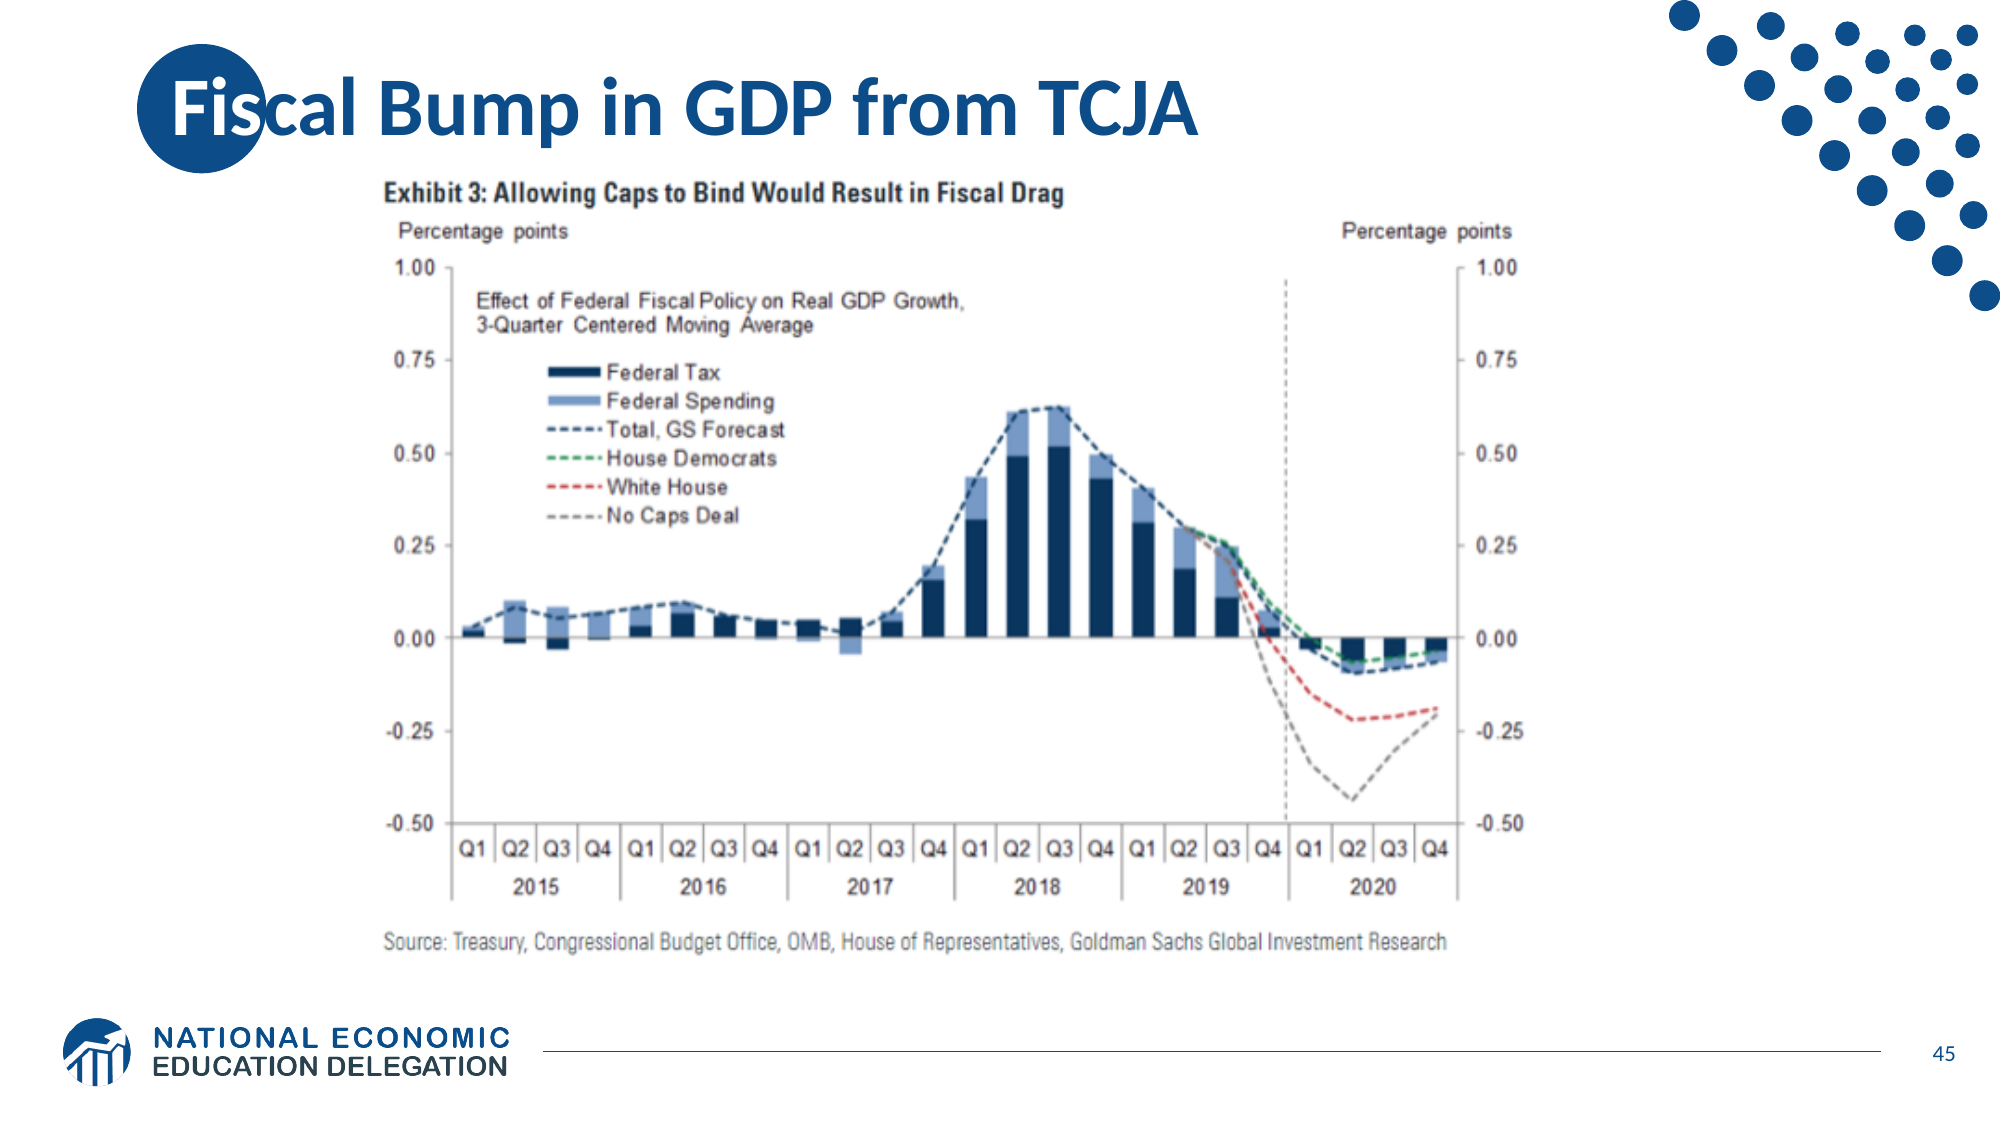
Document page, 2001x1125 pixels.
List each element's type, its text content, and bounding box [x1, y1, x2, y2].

picture [55, 1013, 520, 1091]
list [367, 165, 1555, 991]
slide_number 45 [1521, 1022, 1972, 1082]
title Fiscal Bump in GDP from TCJA [137, 0, 1863, 218]
